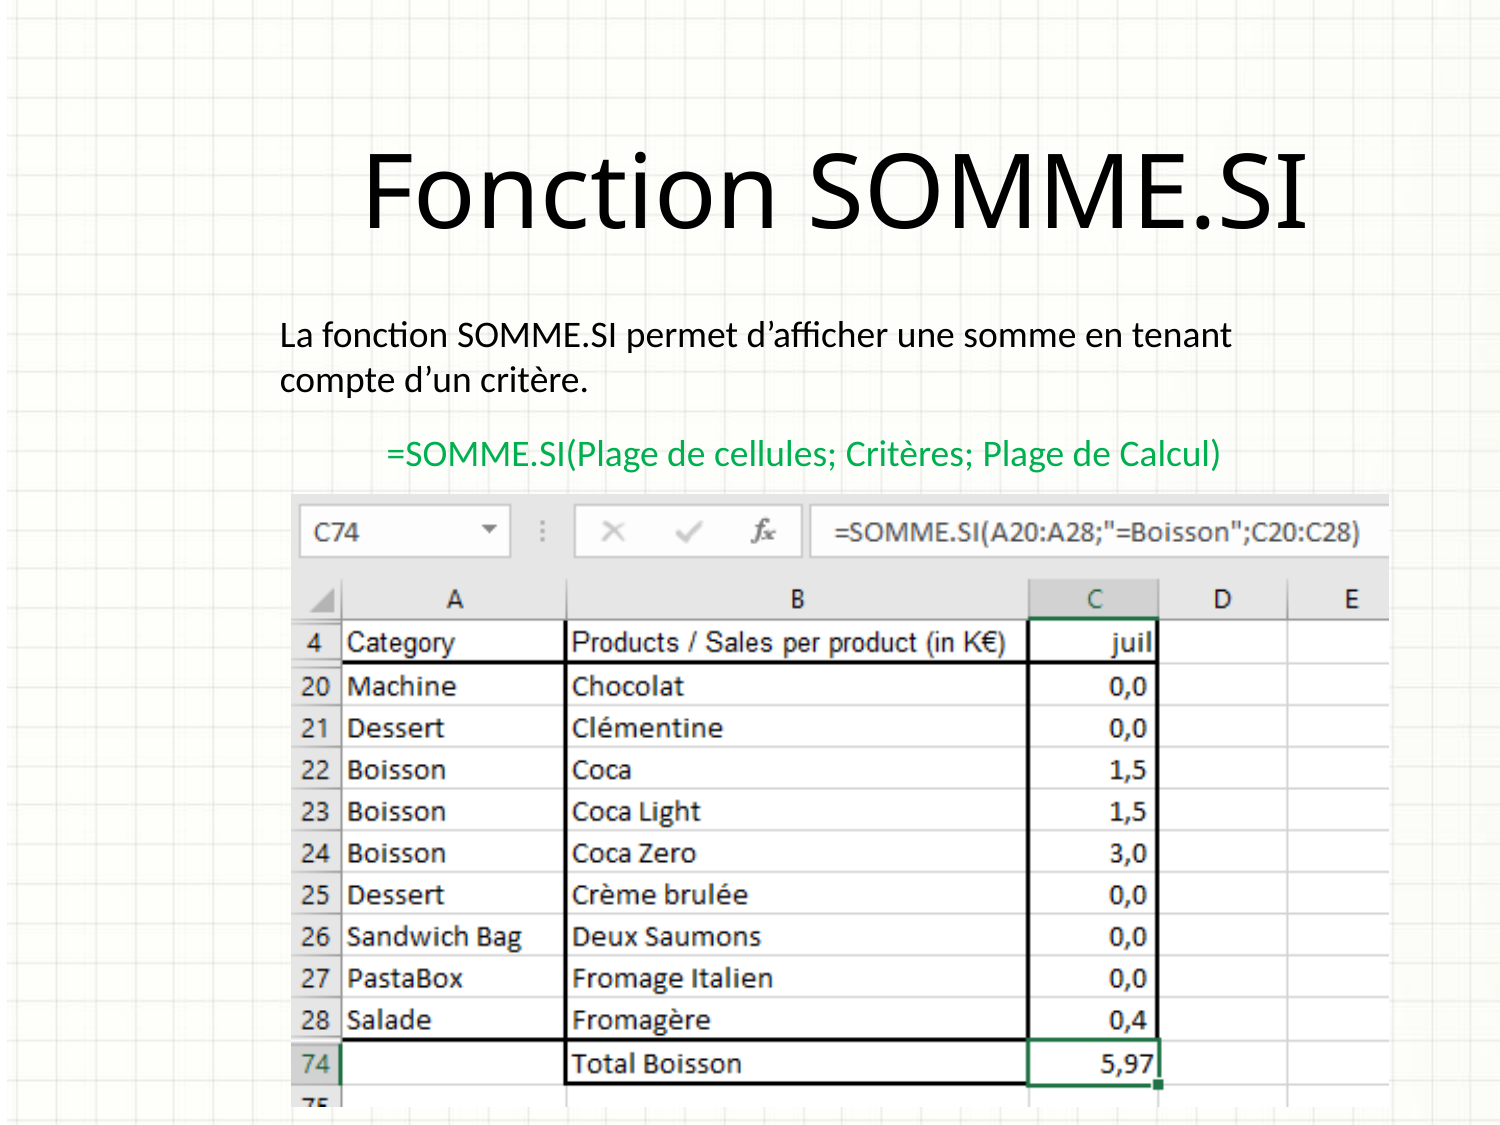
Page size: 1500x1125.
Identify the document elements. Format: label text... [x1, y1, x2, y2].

text_box Fonction SOMME.SI [218, 117, 1452, 259]
text_box La fonction SOMME.SI permet d’afficher une somme en tenant compte d’un critère. [265, 302, 1365, 408]
text_box =SOMME.SI(Plage de cellules; Critères; Plage de Calcul) [371, 421, 1500, 481]
picture [7, 0, 1500, 1125]
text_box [291, 494, 1389, 1107]
